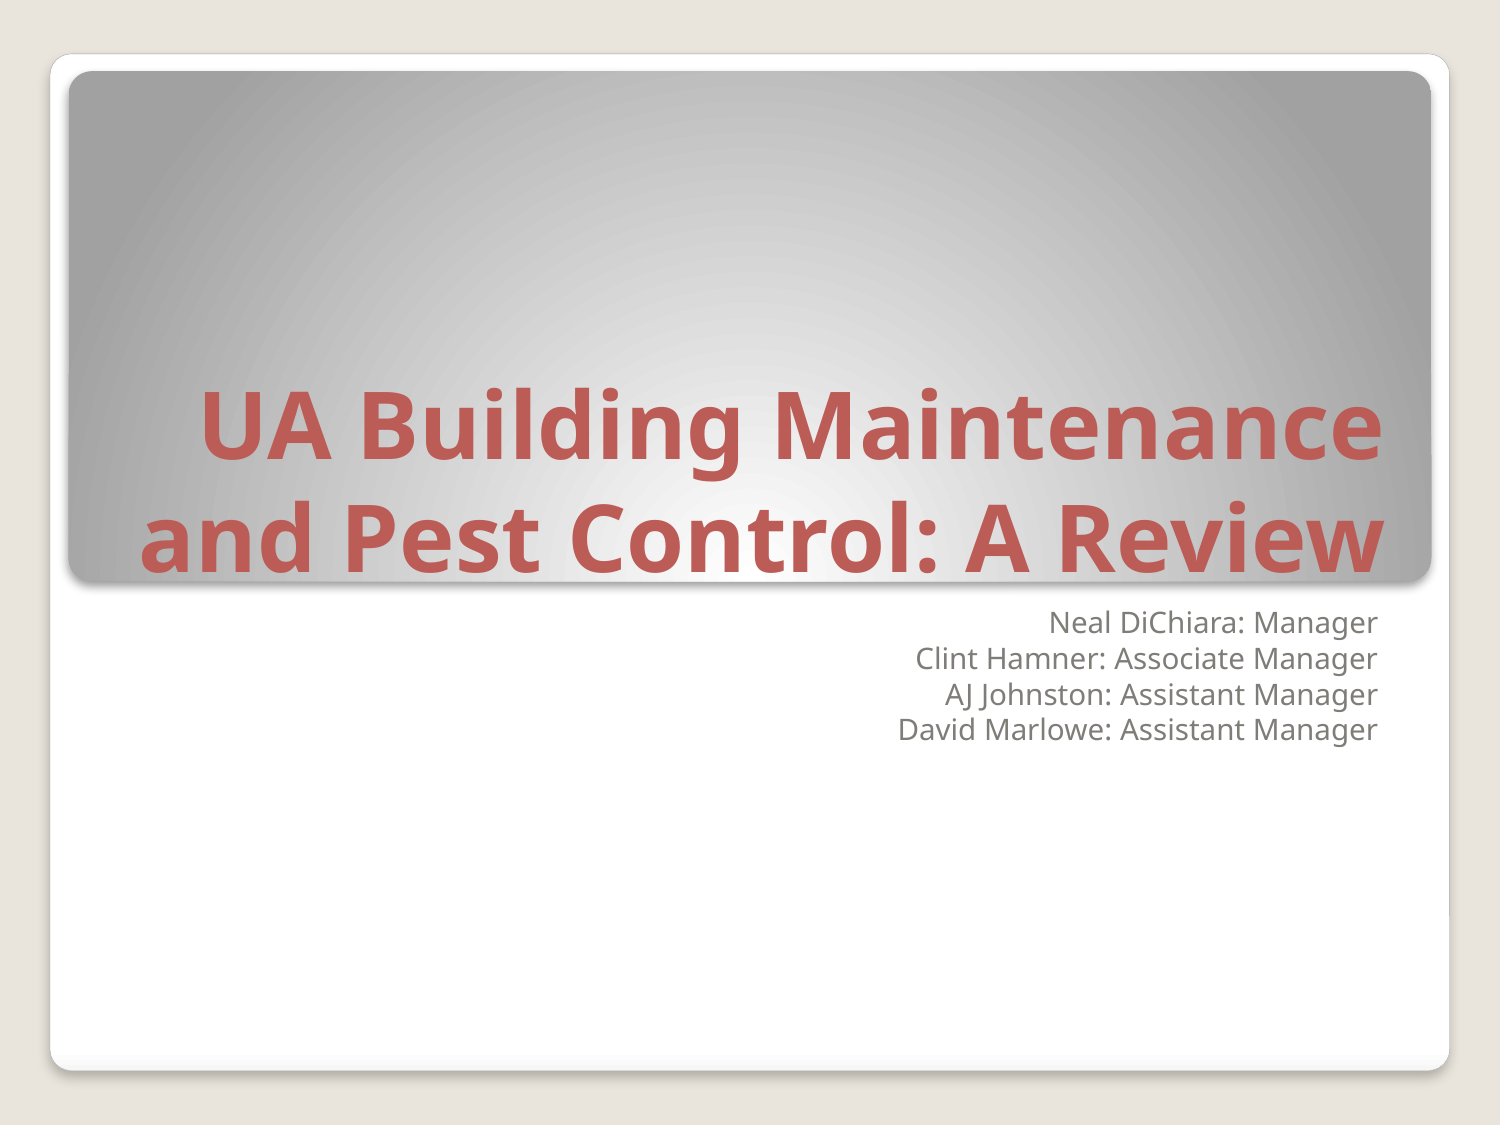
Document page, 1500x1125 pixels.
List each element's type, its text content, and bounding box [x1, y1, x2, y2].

title UA Building Maintenance and Pest Control: A Review [118, 298, 1394, 599]
subtitle Neal DiChiara: Manager Clint Hamner: Associate Manager AJ Johnston: Assistant Manager David Marlowe: Assistant Manager [118, 604, 1394, 755]
